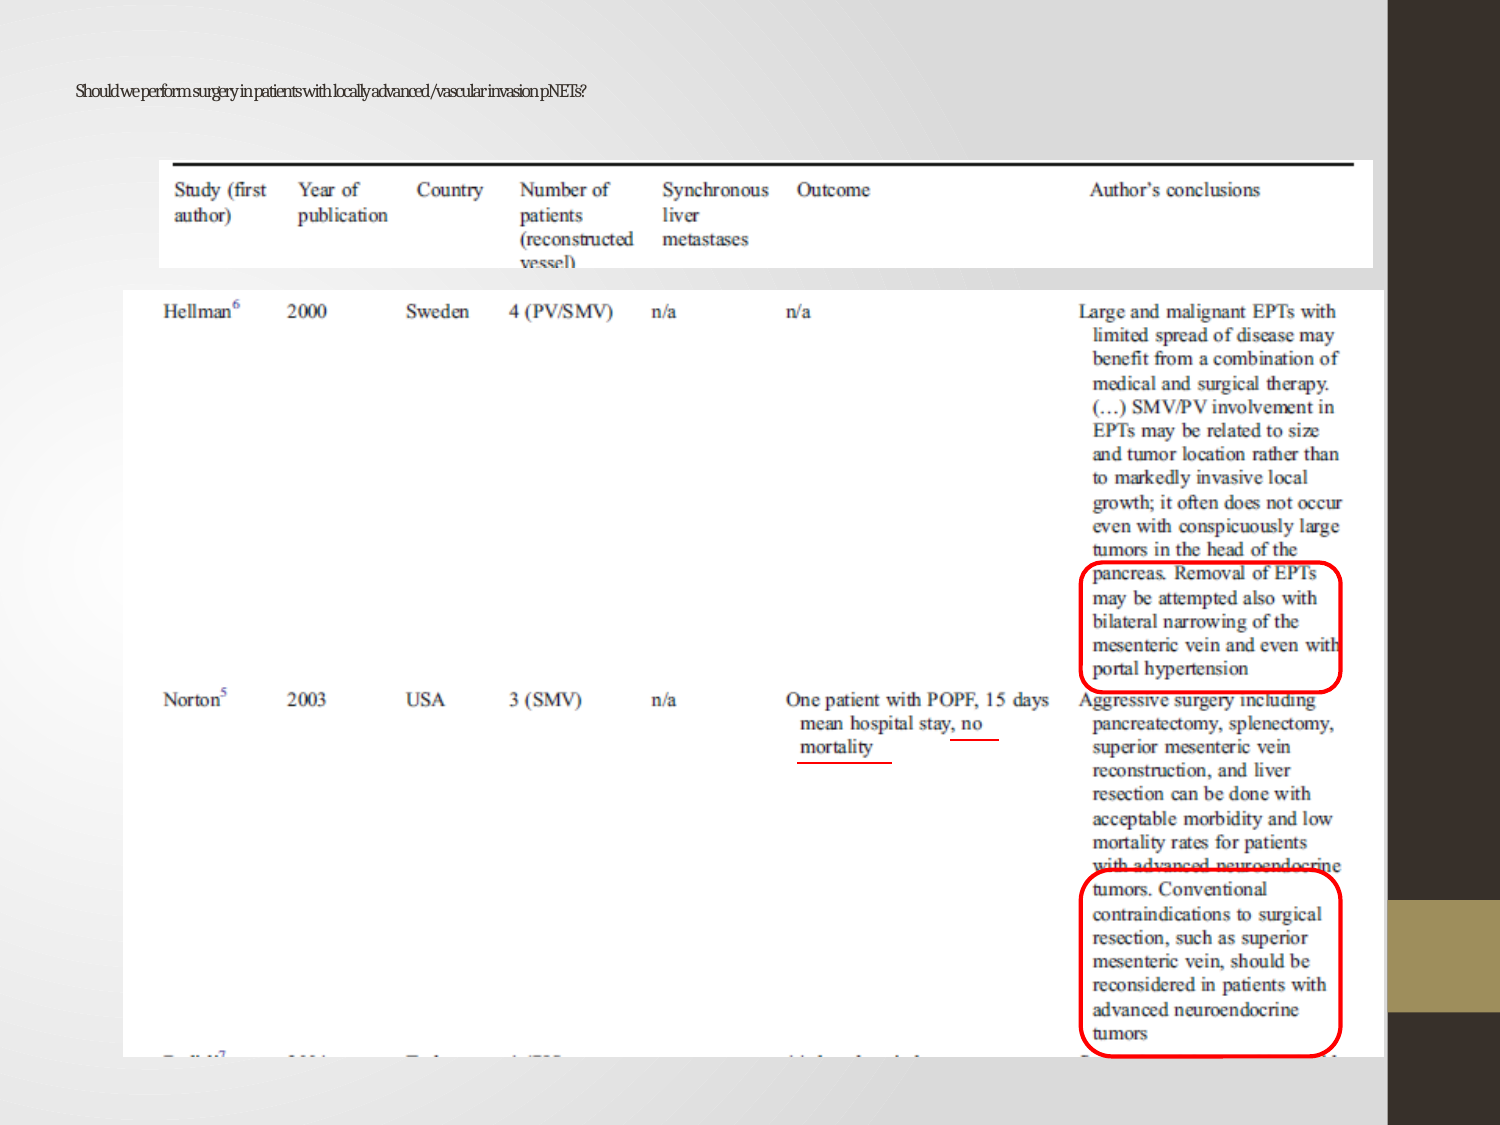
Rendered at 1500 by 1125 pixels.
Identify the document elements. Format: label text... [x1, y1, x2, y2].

picture [123, 290, 1384, 1057]
title Should we perform surgery in patients with locally advanced/vascular invasion pNETs? [60, 1, 1411, 189]
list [158, 160, 1374, 268]
